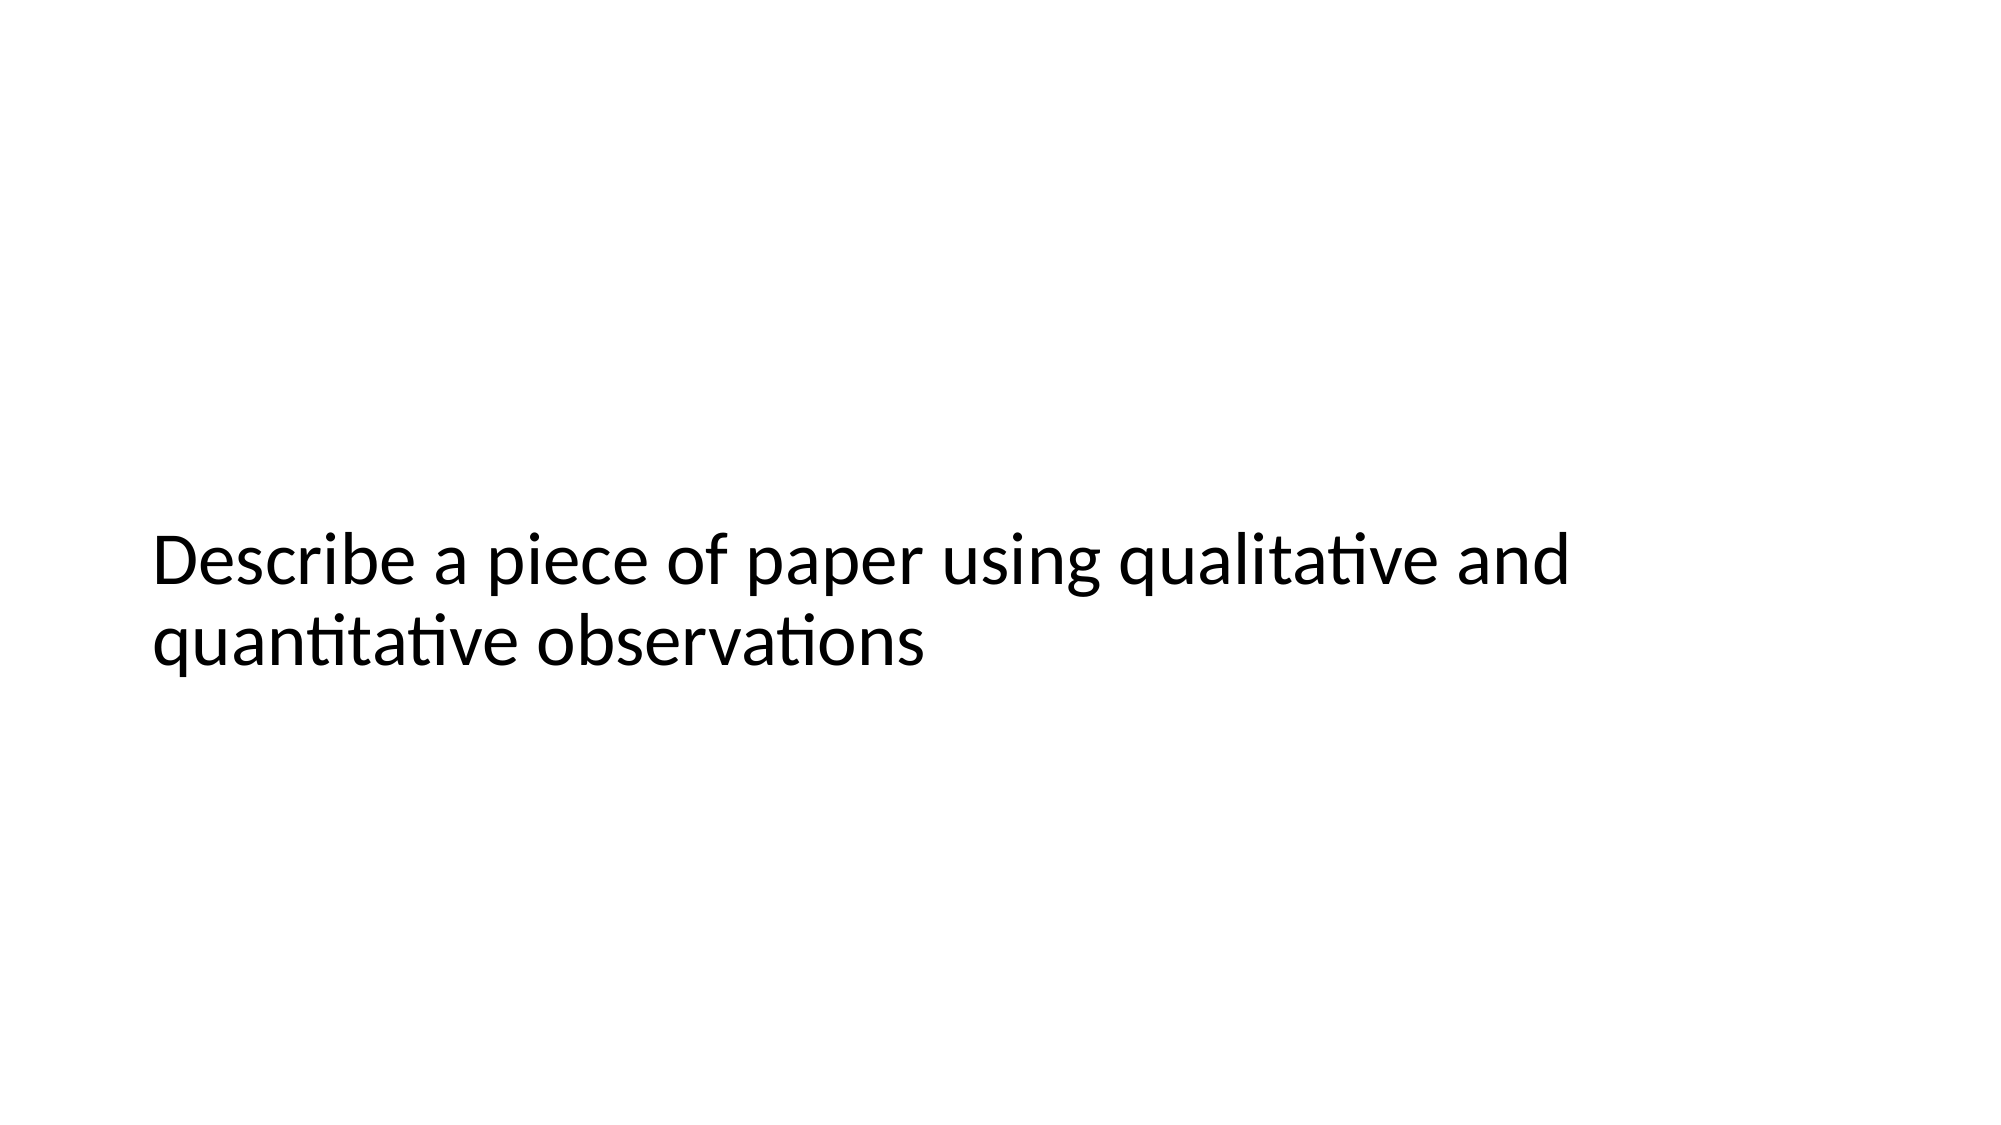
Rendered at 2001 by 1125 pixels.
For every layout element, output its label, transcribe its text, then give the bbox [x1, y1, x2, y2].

list Describe a piece of paper using qualitative and quantitative observations [137, 299, 1863, 1014]
